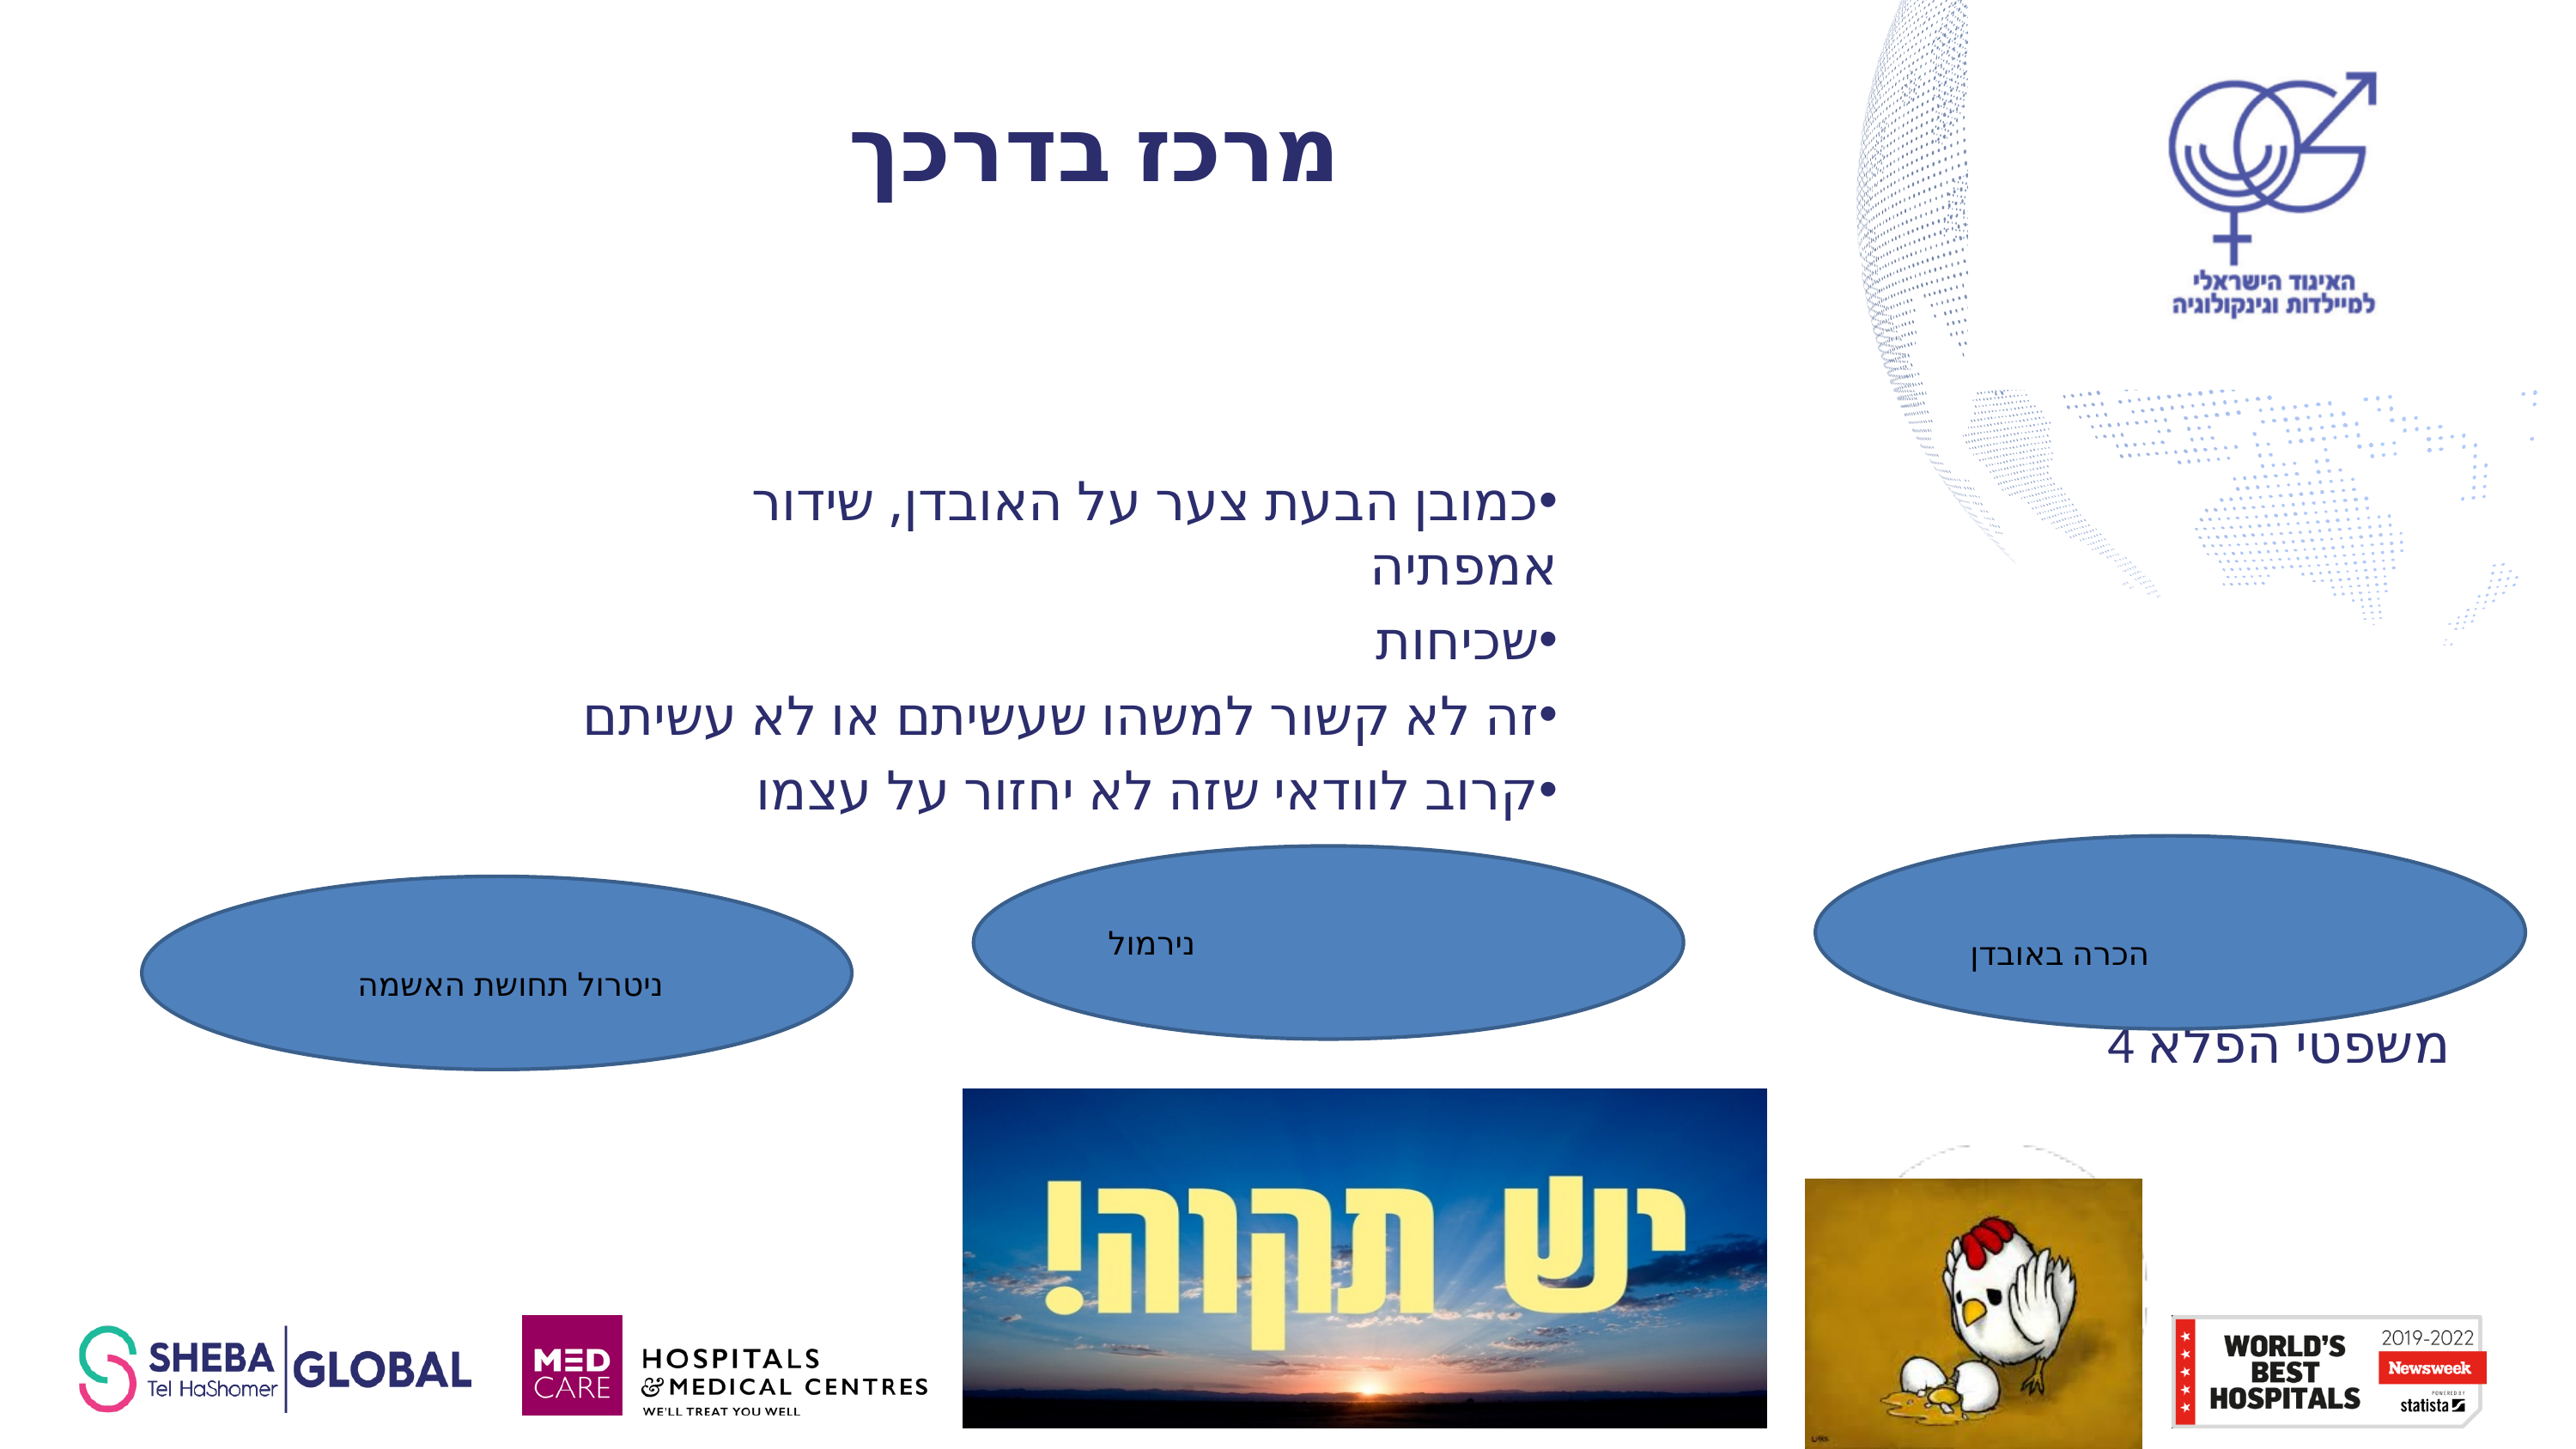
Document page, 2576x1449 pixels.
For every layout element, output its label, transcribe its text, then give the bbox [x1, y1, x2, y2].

picture [522, 1315, 934, 1416]
picture [963, 1088, 1767, 1428]
title מרכז בדרכך [547, 85, 1643, 440]
text_box הכרה באובדן [1957, 926, 2434, 979]
picture [2172, 1315, 2487, 1428]
picture [1805, 1143, 2151, 1449]
text_box [971, 844, 1686, 1041]
text_box [140, 874, 854, 1071]
picture [63, 1297, 487, 1428]
picture [1967, 0, 2576, 391]
text_box [1814, 834, 2528, 1031]
text_box כמובן הבעת צער על האובדן, שידור אמפתיה שכיחות זה לא קשור למשהו שעשיתם או לא עשיתם קרוב לוודאי שזה לא יחזור על עצמו [568, 460, 1571, 881]
list רופא 4 משפטי הפלא [1318, 420, 2478, 1081]
text_box נירמול [1095, 917, 1572, 968]
text_box ניטרול תחושת האשמה [344, 957, 822, 1009]
